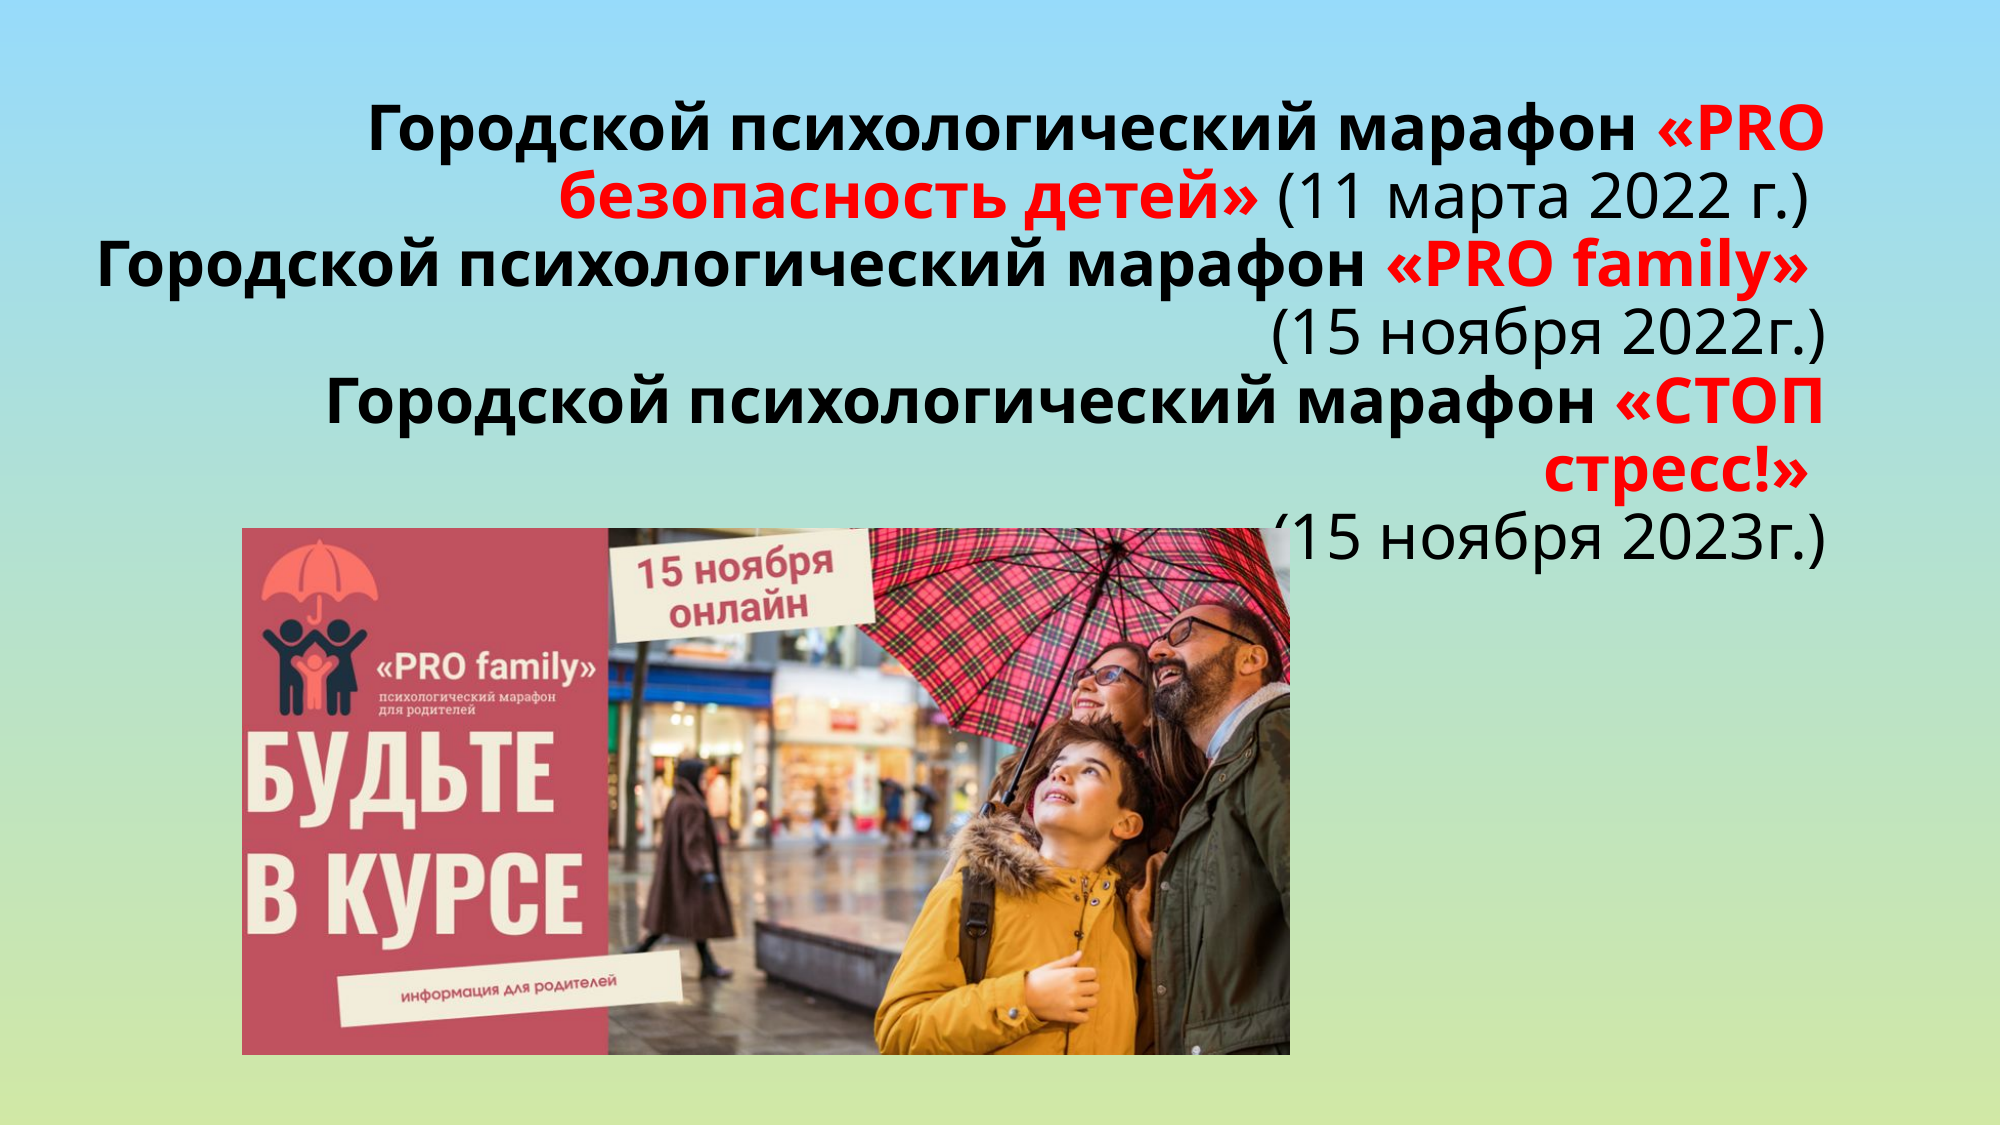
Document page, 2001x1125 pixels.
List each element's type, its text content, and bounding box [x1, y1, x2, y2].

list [242, 528, 1290, 1055]
title Городской психологический марафон «PRO безопасность детей» (11 марта 2022 г.) Городской психологический марафон «PRO family» (15 ноября 2022г.) Городской психологический марафон «СТОП стресс!» (15 ноября 2023г.) [52, 59, 1842, 717]
